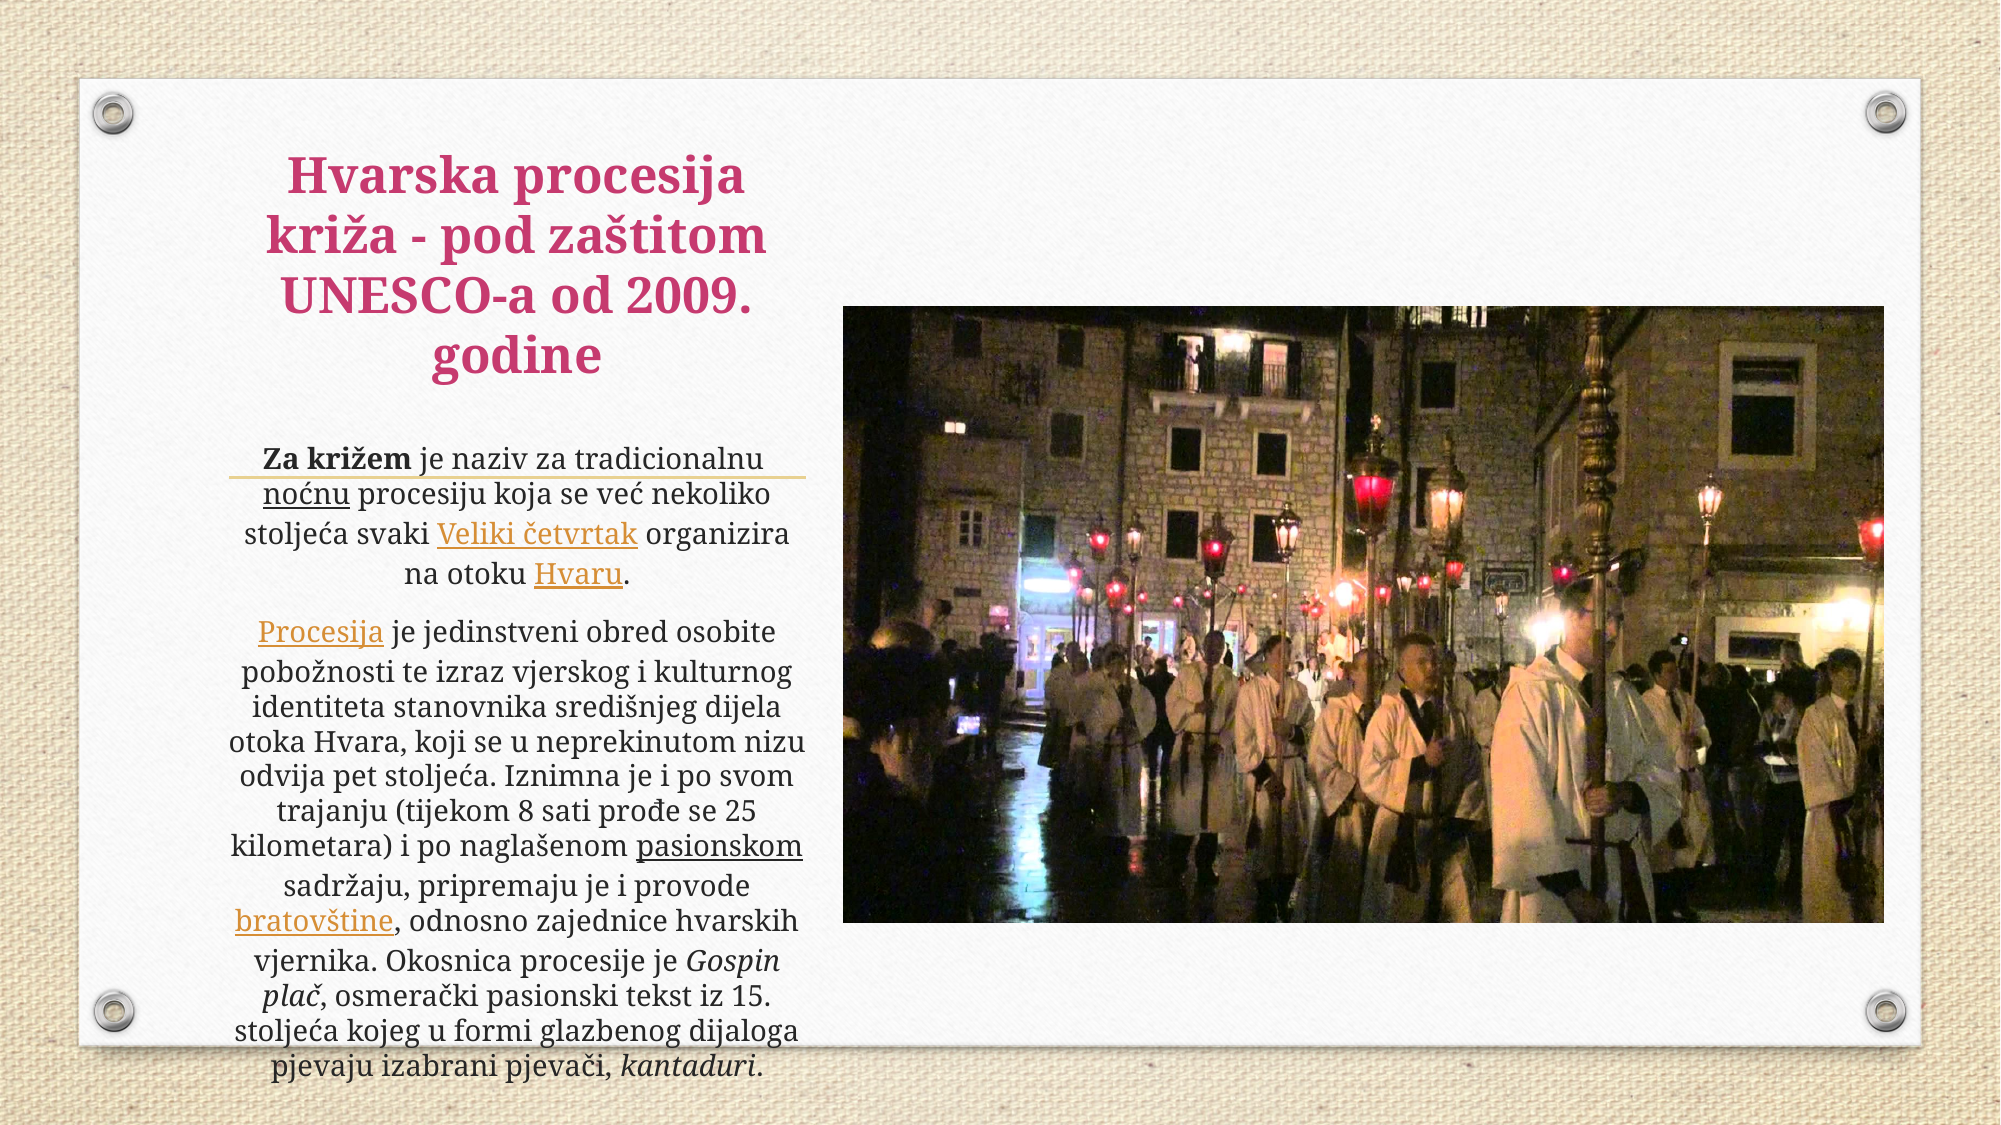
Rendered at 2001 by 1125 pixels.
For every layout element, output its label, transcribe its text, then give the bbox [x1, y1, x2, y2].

title Hvarska procesija križa - pod zaštitom UNESCO-a od 2009. godine [212, 175, 823, 391]
picture [0, 0, 2001, 1125]
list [843, 306, 1885, 923]
list Za križem je naziv za tradicionalnu noćnu procesiju koja se već nekoliko stoljeća svaki Veliki četvrtak organizira na otoku Hvaru. Procesija je jedinstveni obred osobite pobožnosti te izraz vjerskog i kulturnog identiteta stanovnika središnjeg dijela otoka Hvara, koji se u neprekinutom nizu odvija pet stoljeća. Iznimna je i po svom trajanju (tijekom 8 sati prođe se 25 kilometara) i po naglašenom pasionskom sadržaju, pripremaju je i provode bratovštine, odnosno zajednice hvarskih vjernika. Okosnica procesije je Gospin plač, osmerački pasionski tekst iz 15. stoljeća kojeg u formi glazbenog dijaloga pjevaju izabrani pjevači, kantaduri. [212, 433, 823, 994]
